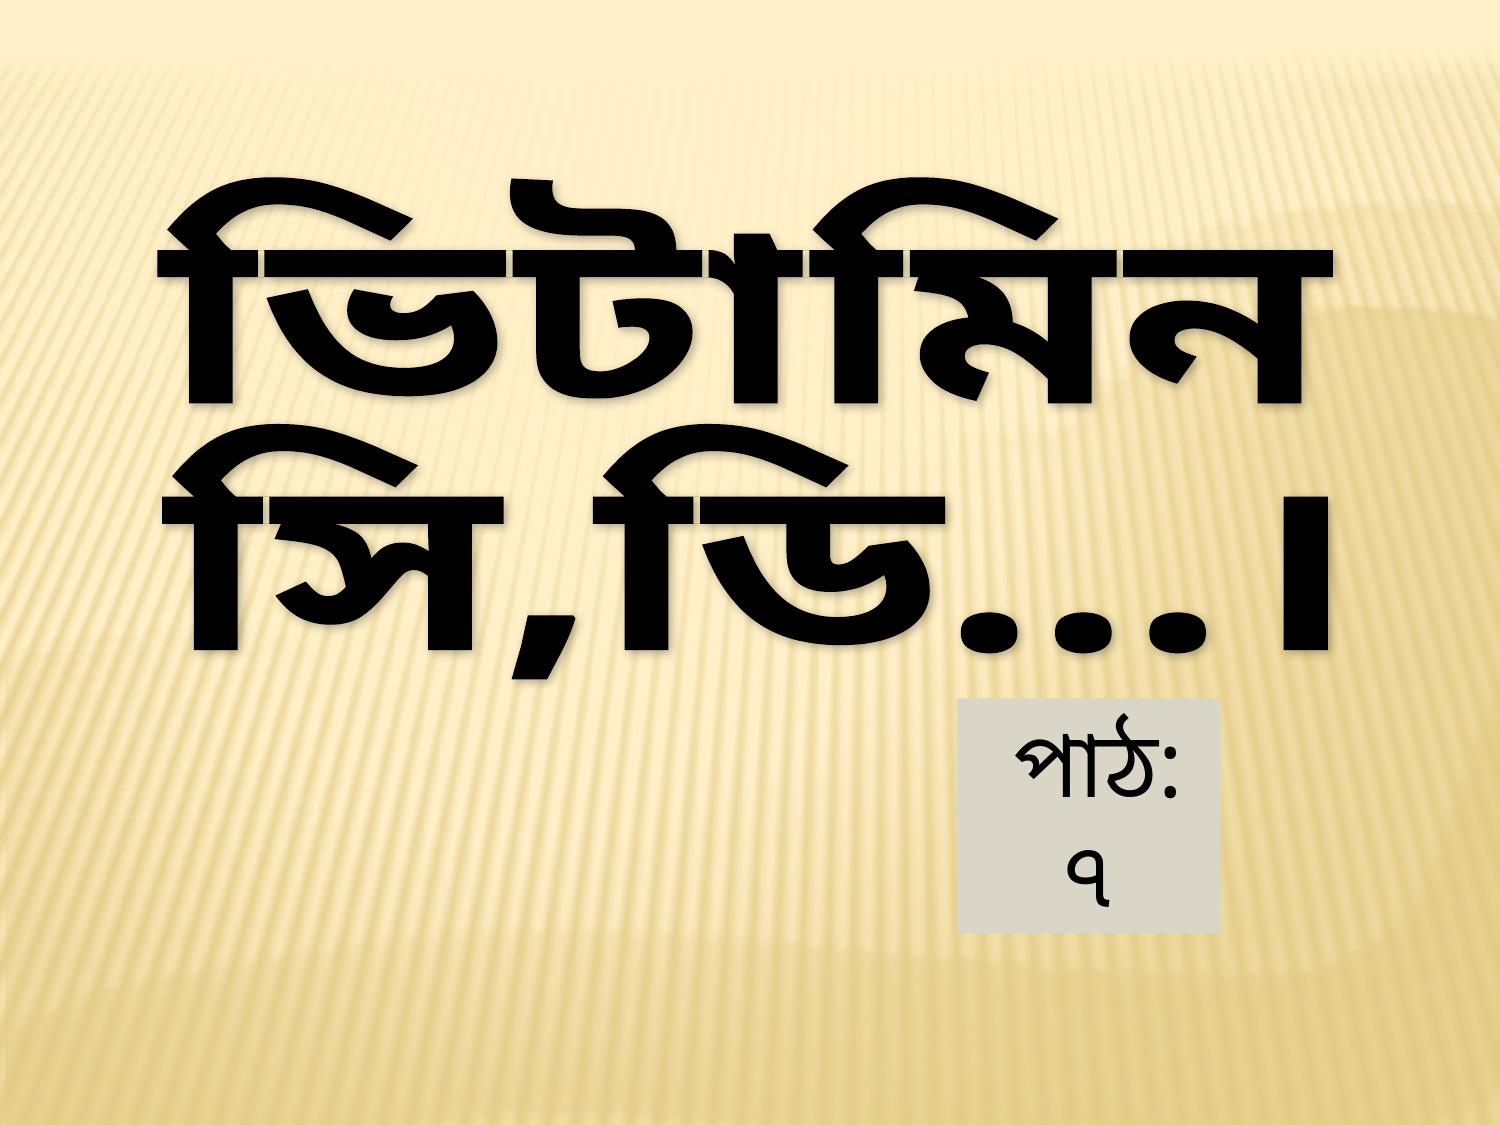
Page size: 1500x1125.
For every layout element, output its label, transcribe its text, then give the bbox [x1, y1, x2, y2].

text_box পাঠ: ৭ [956, 698, 1221, 933]
